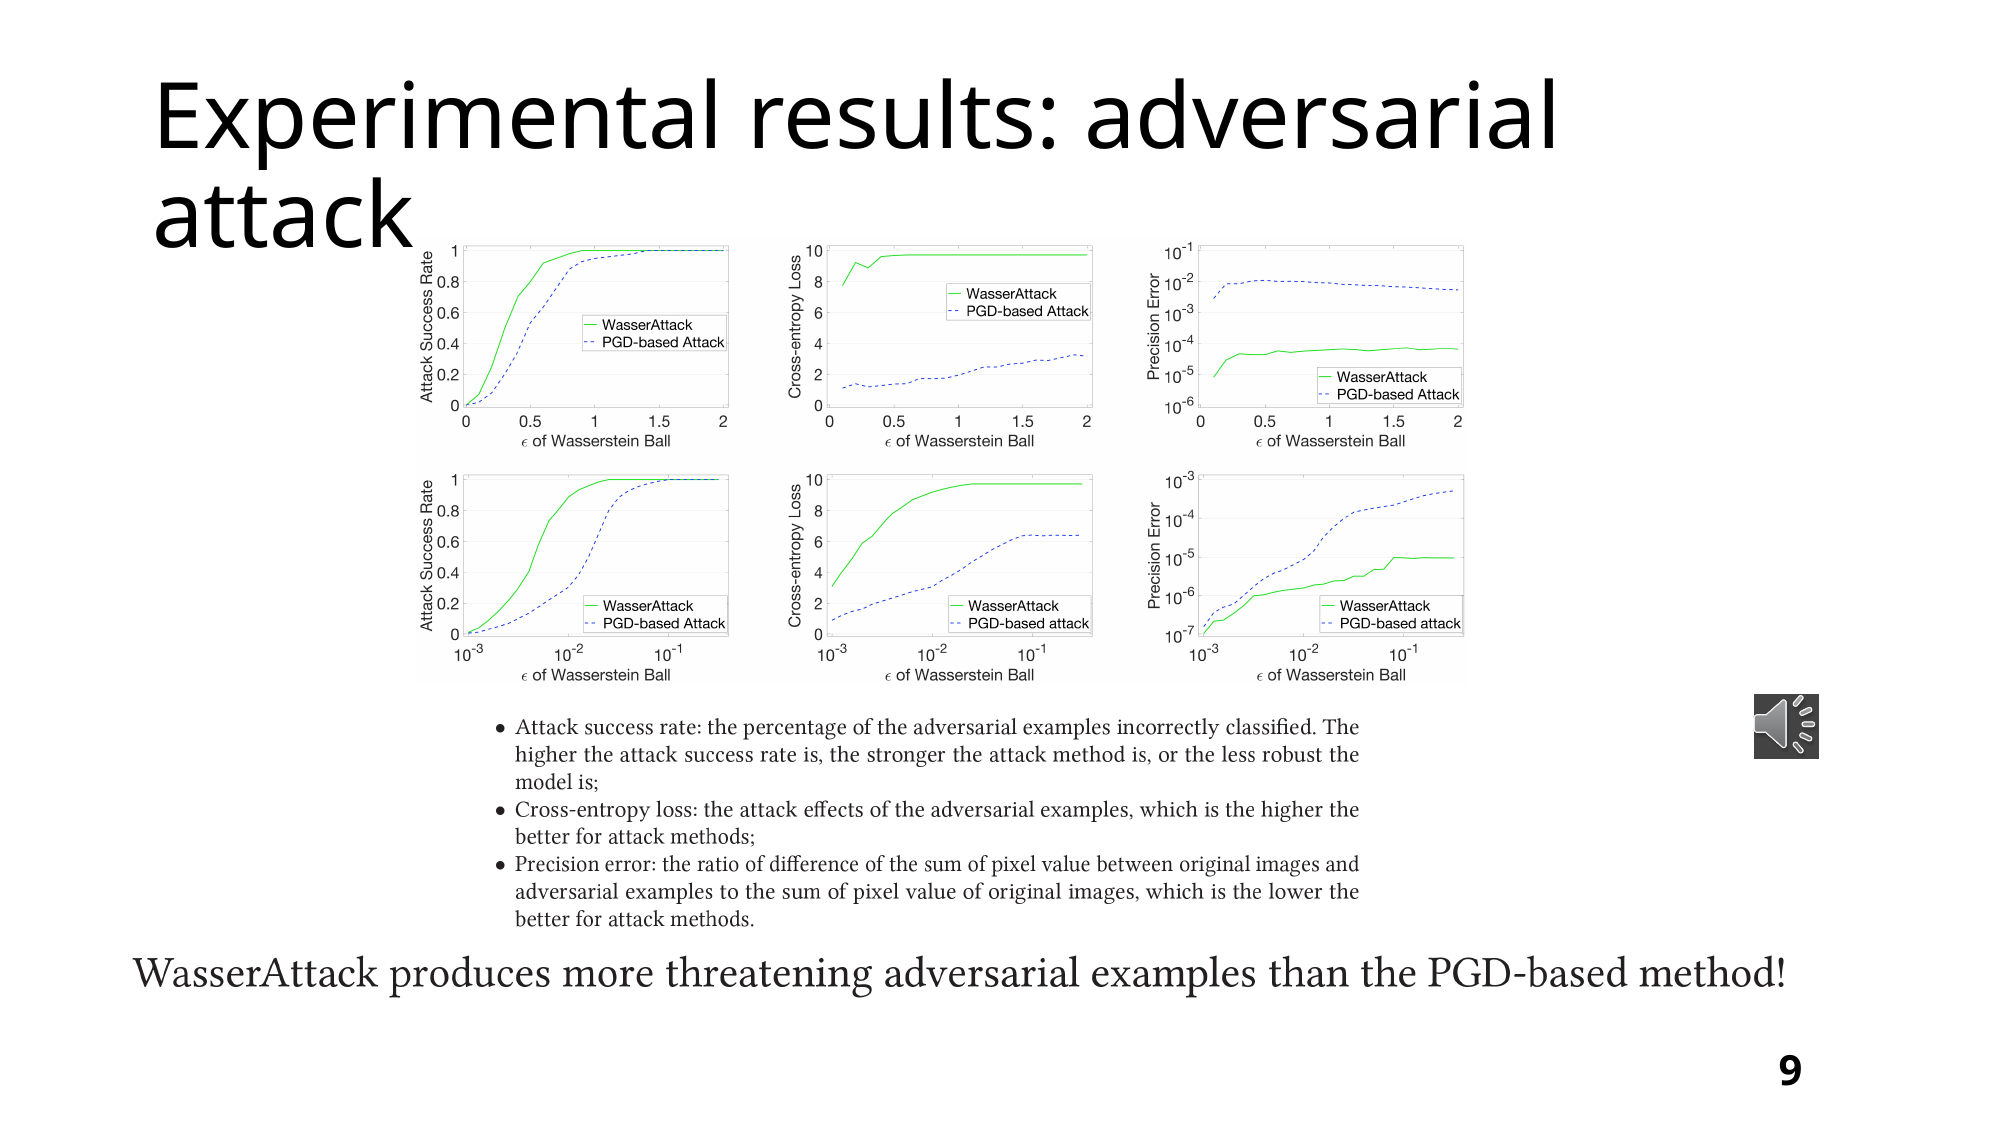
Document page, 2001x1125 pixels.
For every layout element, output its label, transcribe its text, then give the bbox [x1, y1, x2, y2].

picture [417, 236, 1469, 685]
text_box 9 [1367, 1041, 1818, 1102]
picture [1753, 692, 1820, 760]
title Experimental results: adversarial attack [137, 59, 1863, 278]
picture [491, 714, 1362, 931]
picture [129, 948, 1787, 999]
